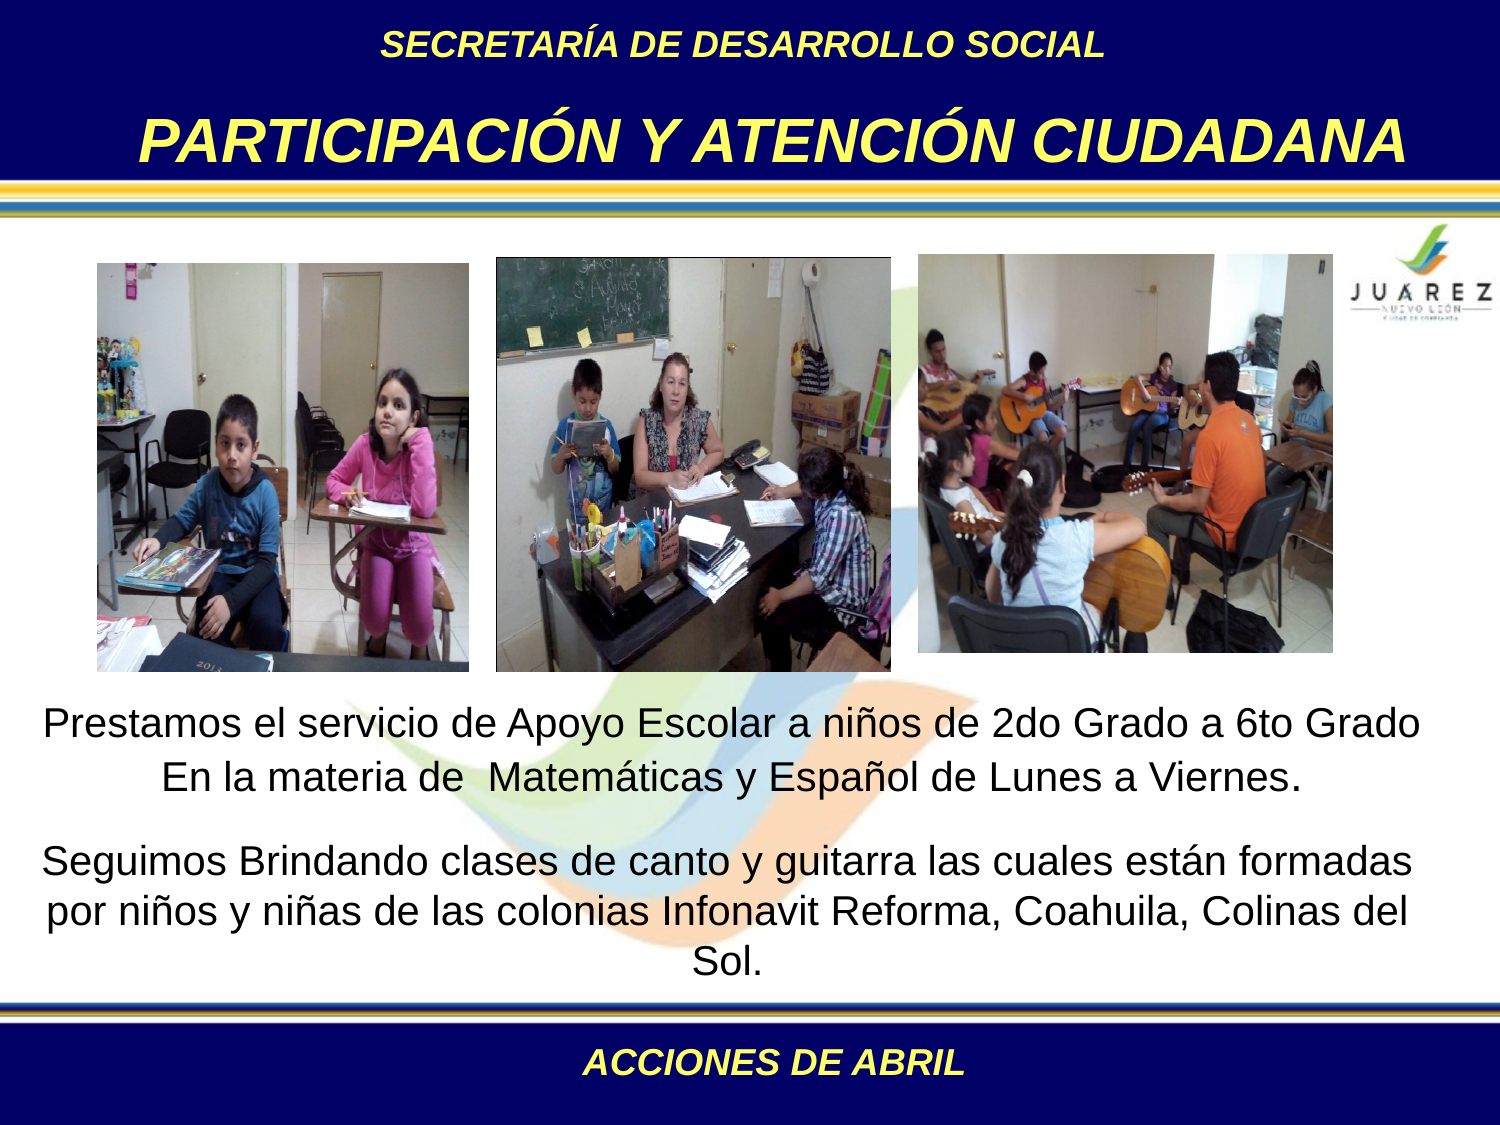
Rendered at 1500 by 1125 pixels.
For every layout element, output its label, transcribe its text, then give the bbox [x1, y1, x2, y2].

text_box ACCIONES DE ABRIL [567, 1030, 992, 1091]
text_box Prestamos el servicio de Apoyo Escolar a niños de 2do Grado a 6to Grado En la materia de Matemáticas y Español de Lunes a Viernes. [15, 688, 1449, 809]
text_box SECRETARÍA DE DESARROLLO SOCIAL [365, 12, 1122, 73]
text_box PARTICIPACIÓN Y ATENCIÓN CIUDADANA [106, 92, 1427, 182]
picture [0, 0, 1500, 1125]
text_box Seguimos Brindando clases de canto y guitarra las cuales están formadas por niños y niñas de las colonias Infonavit Reforma, Coahuila, Colinas del Sol. [22, 826, 1433, 991]
